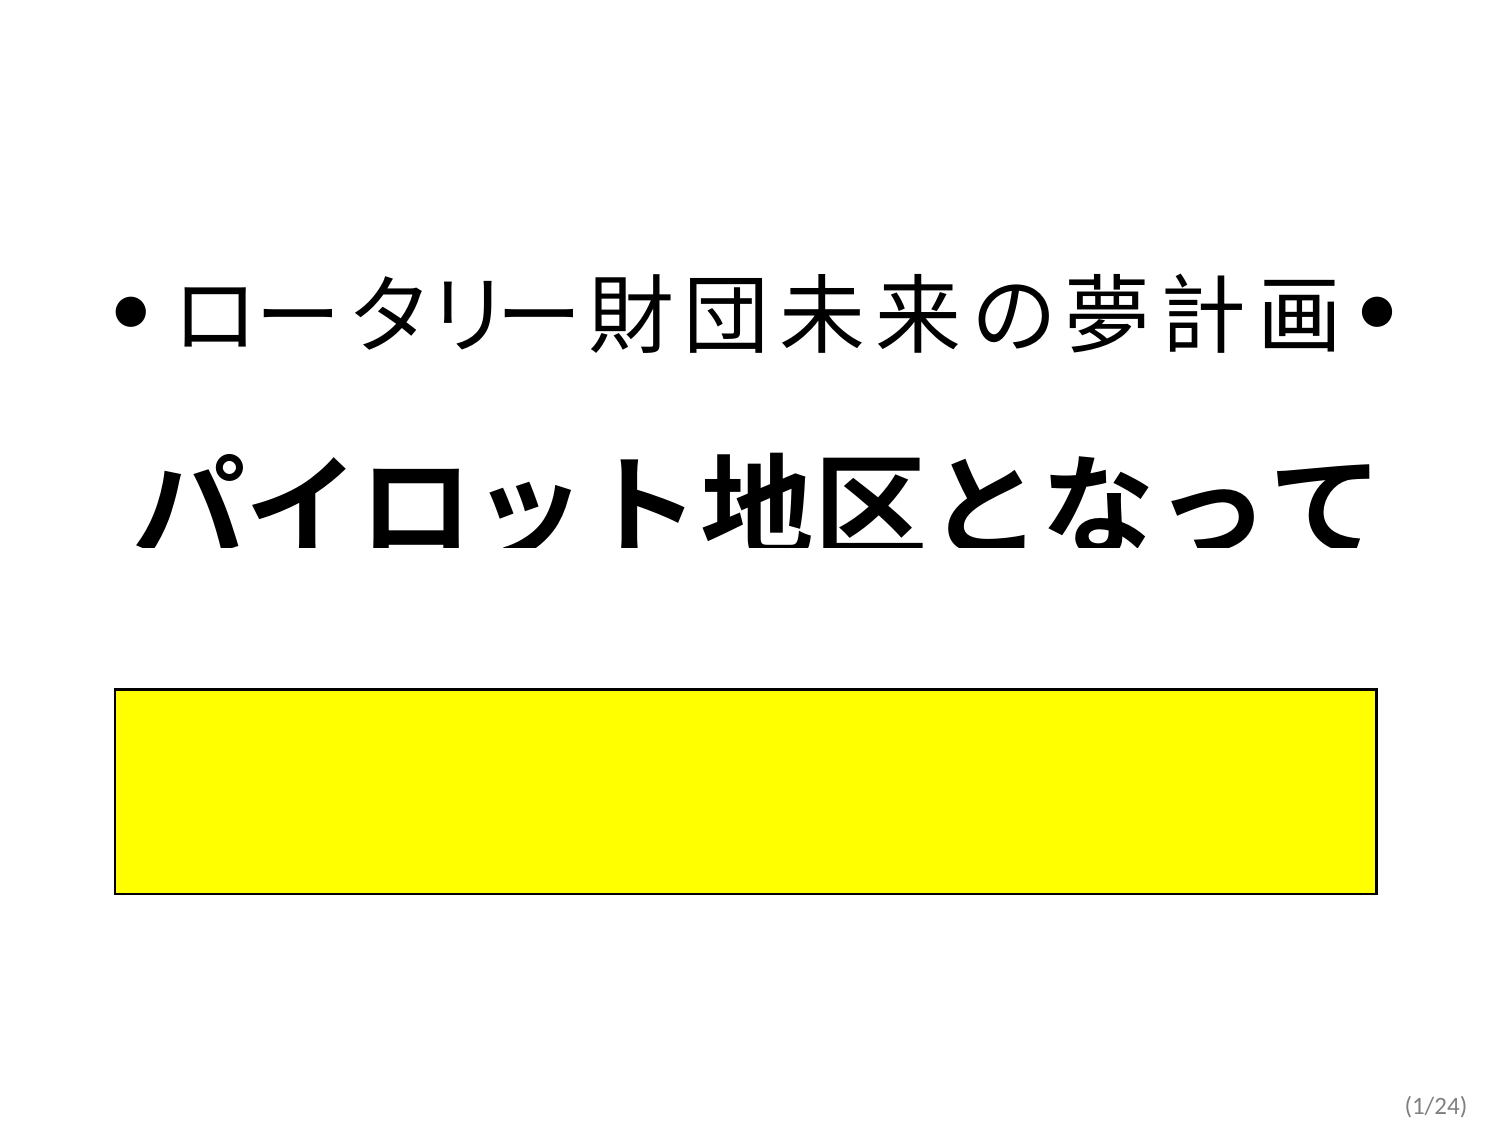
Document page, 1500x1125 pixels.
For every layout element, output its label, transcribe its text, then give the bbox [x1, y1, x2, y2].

text_box (1/24) [1352, 1082, 1483, 1125]
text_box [52, 172, 1459, 945]
